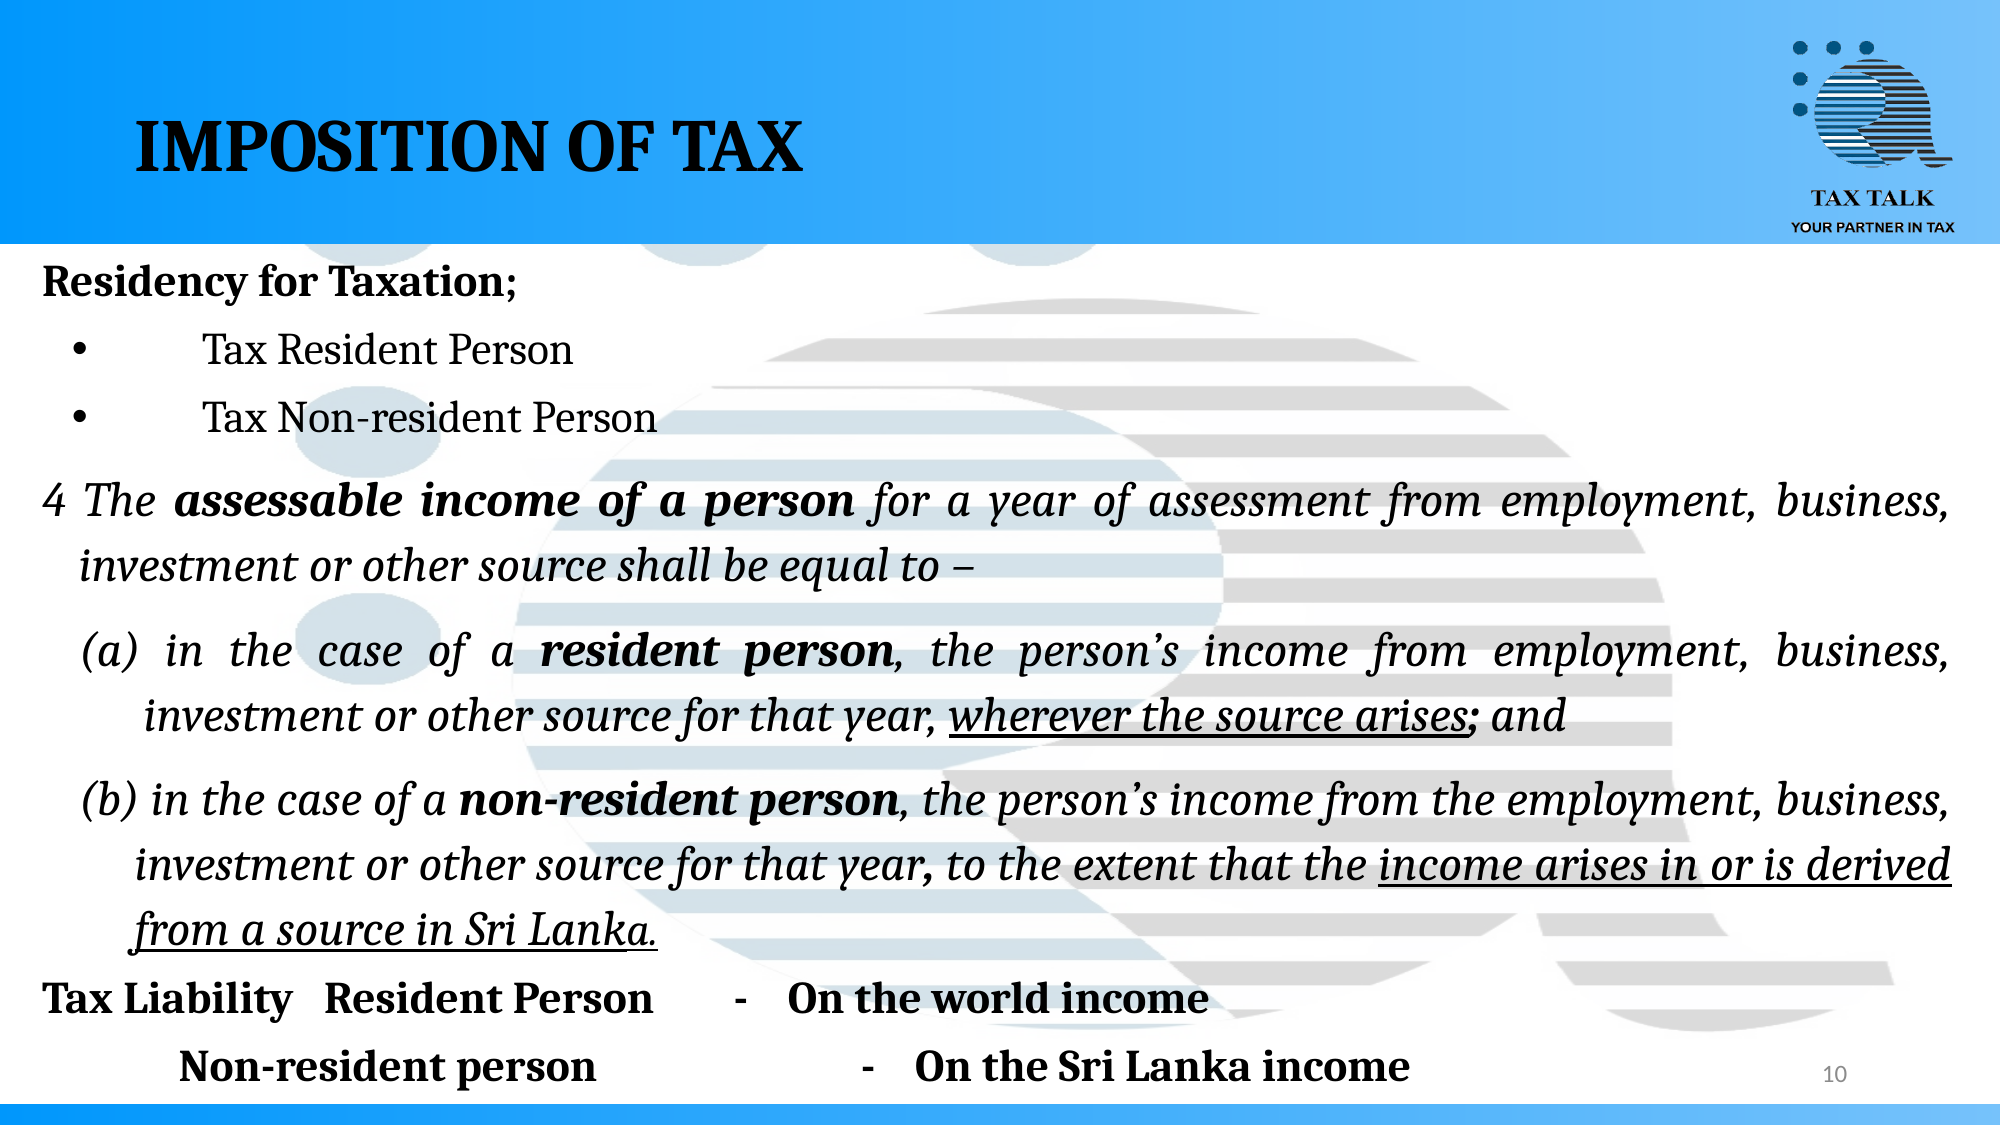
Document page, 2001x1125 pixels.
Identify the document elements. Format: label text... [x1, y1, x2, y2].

picture [1719, 0, 2000, 280]
list Residency for Taxation; Tax Resident Person Tax Non-resident Person 4 The assessable income of a person for a year of assessment from employment, business, investment or other source shall be equal to – (a) in the case of a resident person, the person’s income from employment, business, investment or other source for that year, wherever the source arises; and (b) in the case of a non-resident person, the person’s income from the employment, business, investment or other source for that year, to the extent that the income arises in or is derived from a source in Sri Lanka. Tax Liability Resident Person - On the world income Non-resident person - On the Sri Lanka income [27, 249, 1967, 1103]
text_box [0, 1103, 2000, 1125]
title IMPOSITION OF TAX [119, 59, 1029, 235]
text_box [0, 0, 1719, 244]
slide_number 10 [1412, 1042, 1863, 1103]
